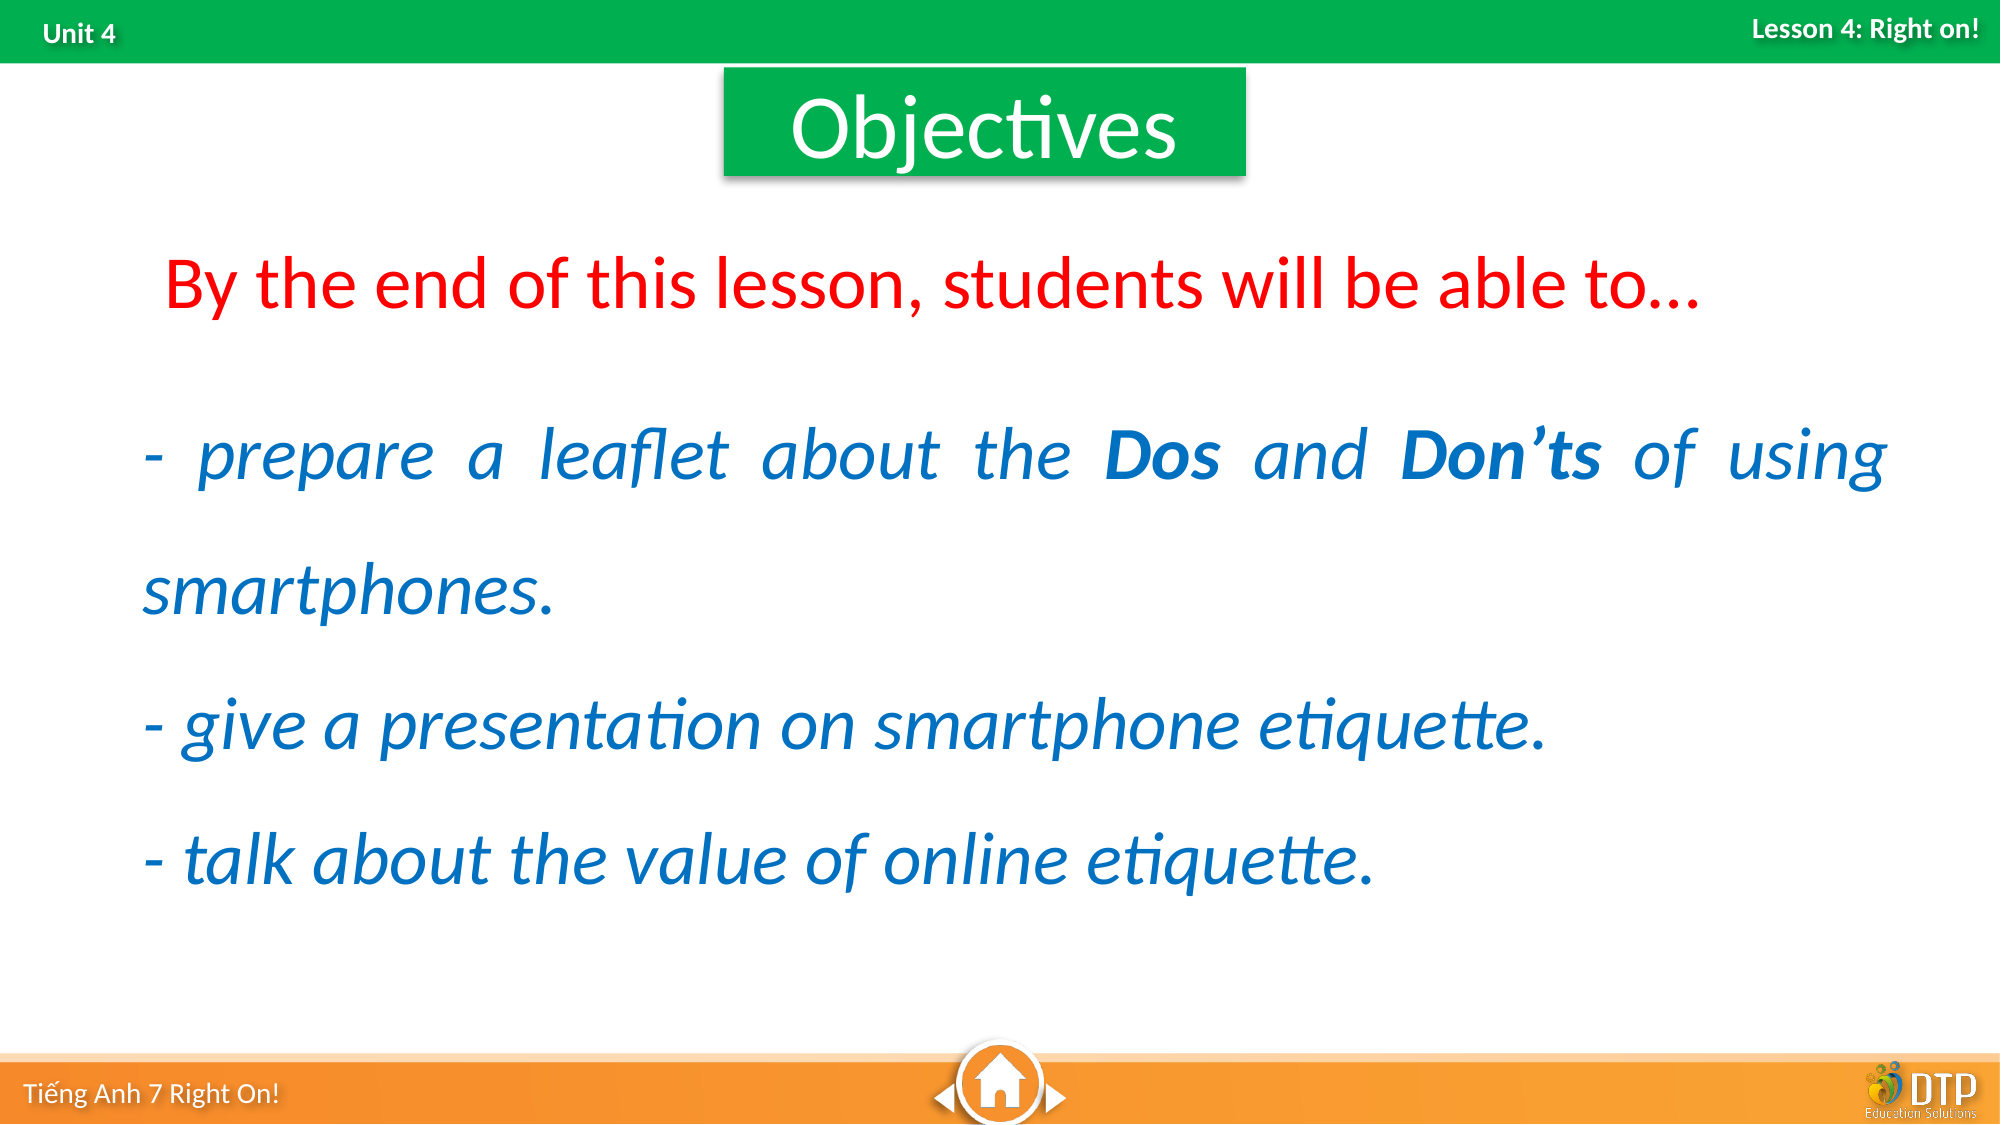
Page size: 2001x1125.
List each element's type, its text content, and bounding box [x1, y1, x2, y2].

text_box Objectives [722, 65, 1248, 178]
picture [0, 64, 2000, 1125]
text_box - prepare a leaflet about the Dos and Don’ts of using smartphones. - give a presentation on smartphone etiquette. - talk about the value of online etiquette. [127, 351, 1905, 907]
text_box By the end of this lesson, students will be able to… [150, 226, 1927, 422]
